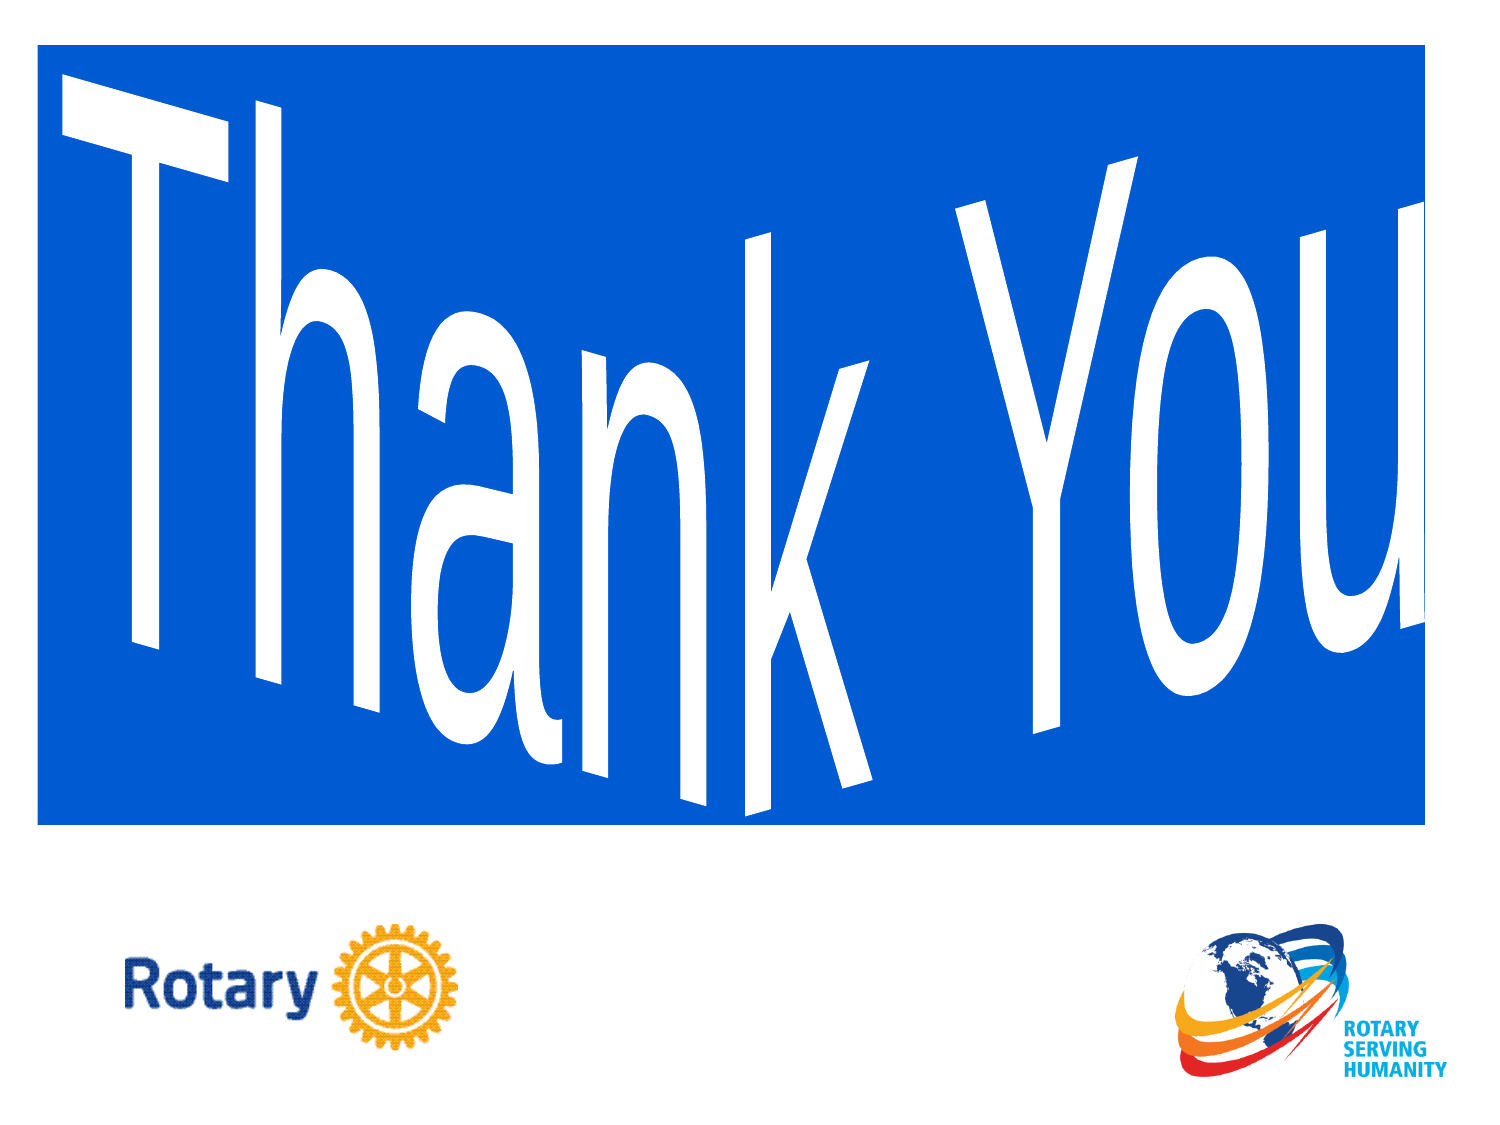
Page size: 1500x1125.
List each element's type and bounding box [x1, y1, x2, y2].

title [37, 45, 1425, 825]
picture [124, 924, 459, 1052]
picture [1423, 1065, 1427, 1077]
picture [1174, 924, 1448, 1077]
picture [1432, 1065, 1439, 1077]
